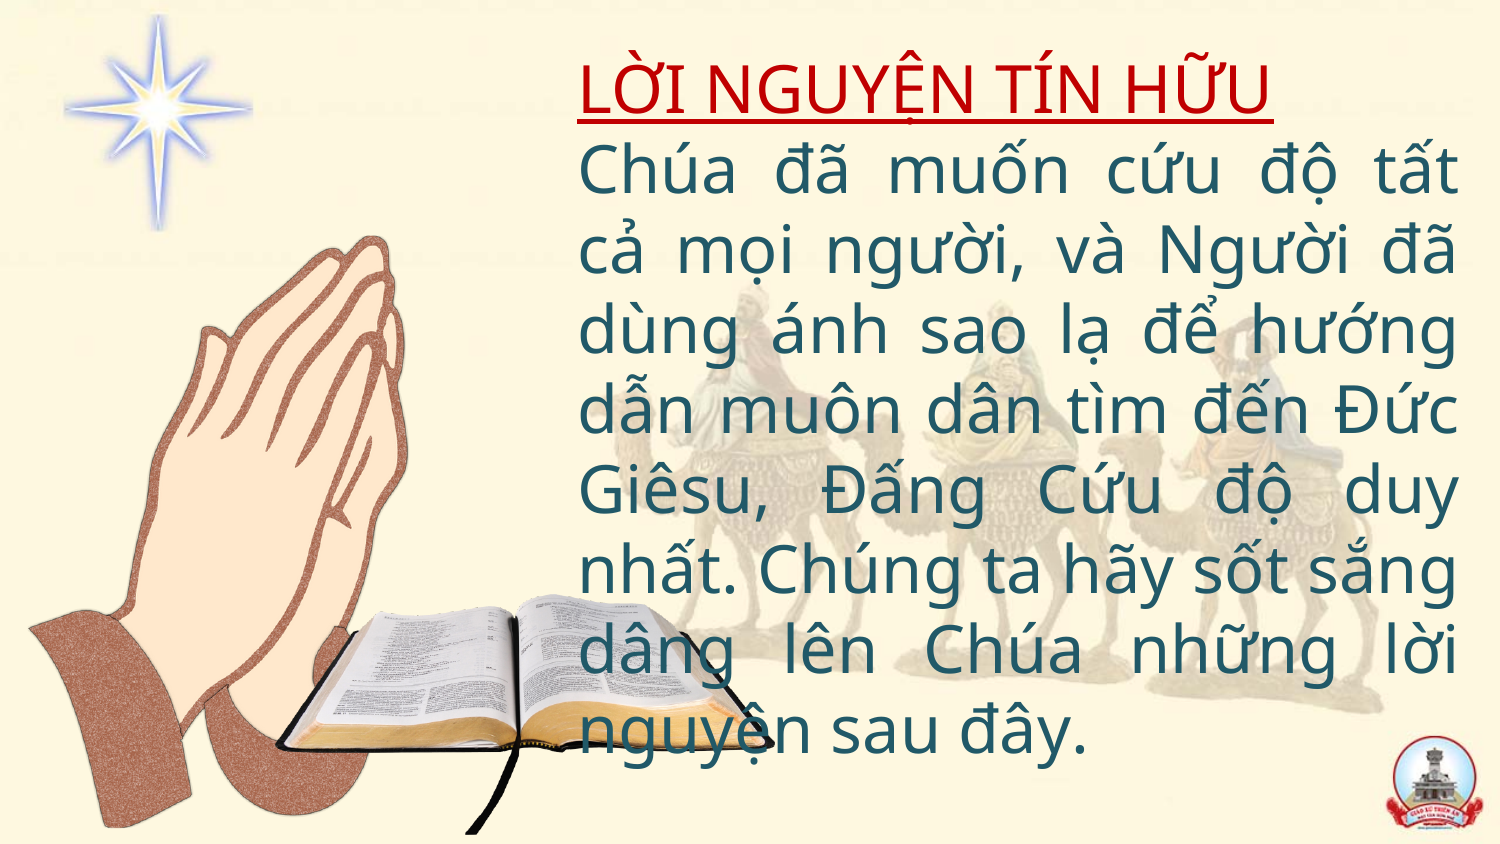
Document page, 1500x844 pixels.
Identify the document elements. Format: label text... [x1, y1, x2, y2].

picture [0, 0, 1500, 844]
text_box LỜI NGUYỆN TÍN HỮU Chúa đã muốn cứu độ tất cả mọi người, và Người đã dùng ánh sao lạ để hướng dẫn muôn dân tìm đến Đức Giêsu, Đấng Cứu độ duy nhất. Chúng ta hãy sốt sắng dâng lên Chúa những lời nguyện sau đây. [562, 39, 1475, 774]
